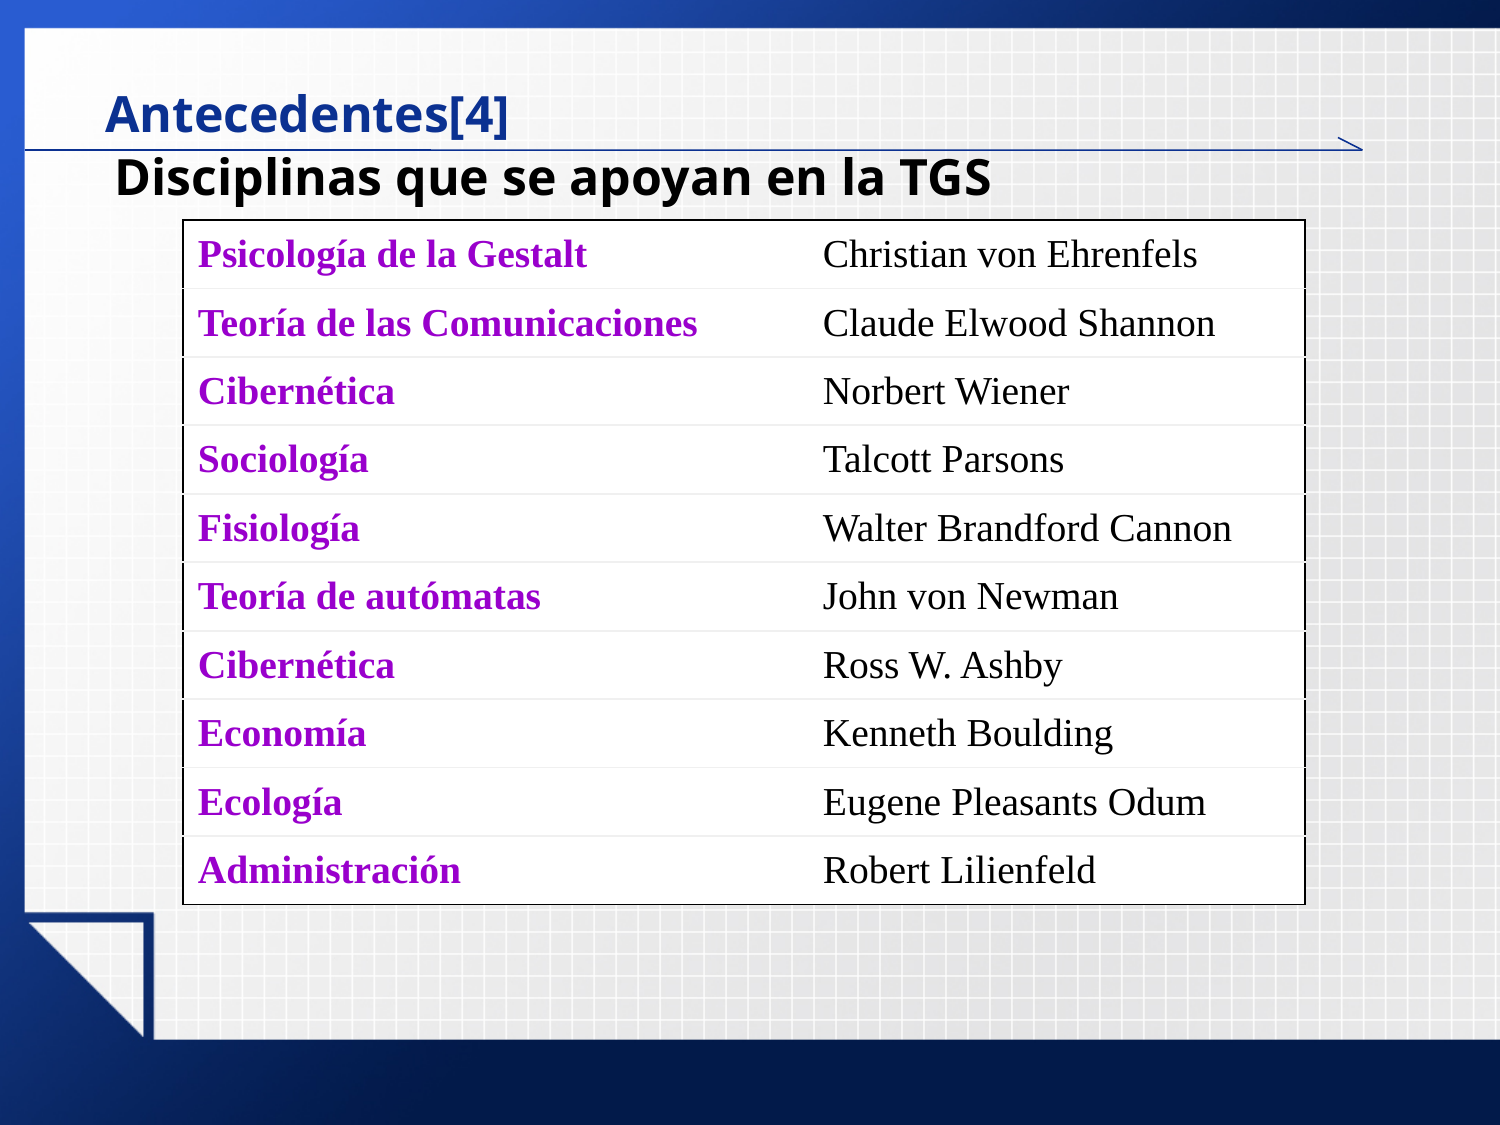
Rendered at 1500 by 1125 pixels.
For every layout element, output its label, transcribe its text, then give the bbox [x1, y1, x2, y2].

table_cell Norbert Wiener [808, 358, 1304, 424]
table_cell Administración [184, 837, 808, 904]
table_cell Robert Lilienfeld [808, 837, 1304, 904]
picture [0, 0, 1500, 1125]
table_cell Ecología [184, 768, 808, 835]
table_header Christian von Ehrenfels [808, 221, 1304, 288]
table_header Psicología de la Gestalt [184, 221, 808, 288]
table_cell Ross W. Ashby [808, 632, 1304, 698]
table_cell Kenneth Boulding [808, 700, 1304, 767]
table_cell Cibernética [184, 358, 808, 424]
table_cell Fisiología [184, 495, 808, 561]
table_cell Teoría de las Comunicaciones [184, 289, 808, 356]
table_cell Claude Elwood Shannon [808, 289, 1304, 356]
table_cell Walter Brandford Cannon [808, 495, 1304, 561]
table_cell Talcott Parsons [808, 426, 1304, 493]
table_cell Eugene Pleasants Odum [808, 768, 1304, 835]
title Antecedentes[4] [74, 62, 1338, 156]
text_box Disciplinas que se apoyan en la TGS [99, 149, 1363, 200]
table_cell John von Newman [808, 563, 1304, 630]
table_cell Sociología [184, 426, 808, 493]
table_cell Teoría de autómatas [184, 563, 808, 630]
table_cell Cibernética [184, 632, 808, 698]
table_cell Economía [184, 700, 808, 767]
